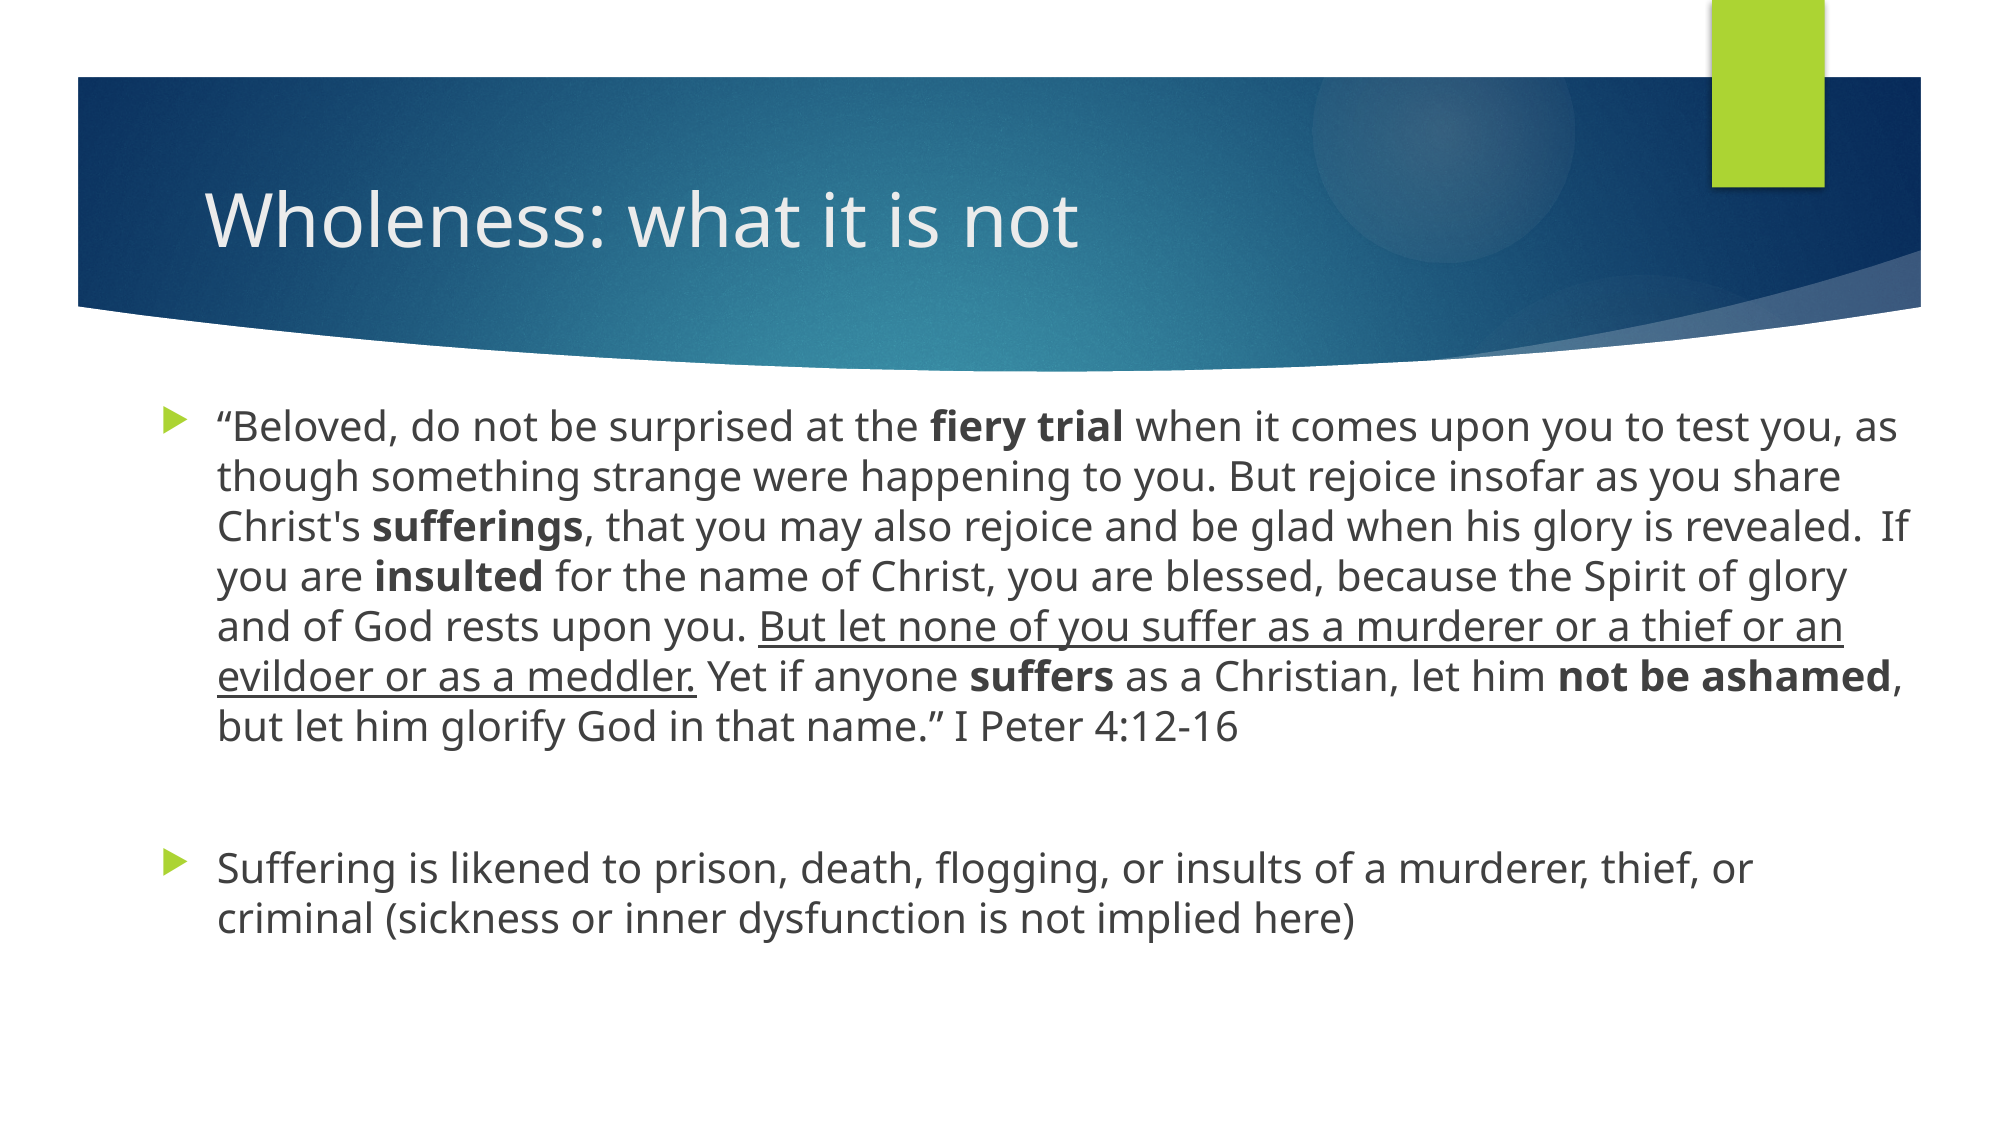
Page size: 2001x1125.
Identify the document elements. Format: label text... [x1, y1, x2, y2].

list “Beloved, do not be surprised at the fiery trial when it comes upon you to test you, as though something strange were happening to you. But rejoice insofar as you share Christ's sufferings, that you may also rejoice and be glad when his glory is revealed. If you are insulted for the name of Christ, you are blessed, because the Spirit of glory and of God rests upon you. But let none of you suffer as a murderer or a thief or an evildoer or as a meddler. Yet if anyone suffers as a Christian, let him not be ashamed, but let him glorify God in that name.” I Peter 4:12-16 Suffering is likened to prison, death, flogging, or insults of a murderer, thief, or criminal (sickness or inner dysfunction is not implied here) [145, 392, 1932, 1013]
title Wholeness: what it is not [189, 159, 1627, 276]
